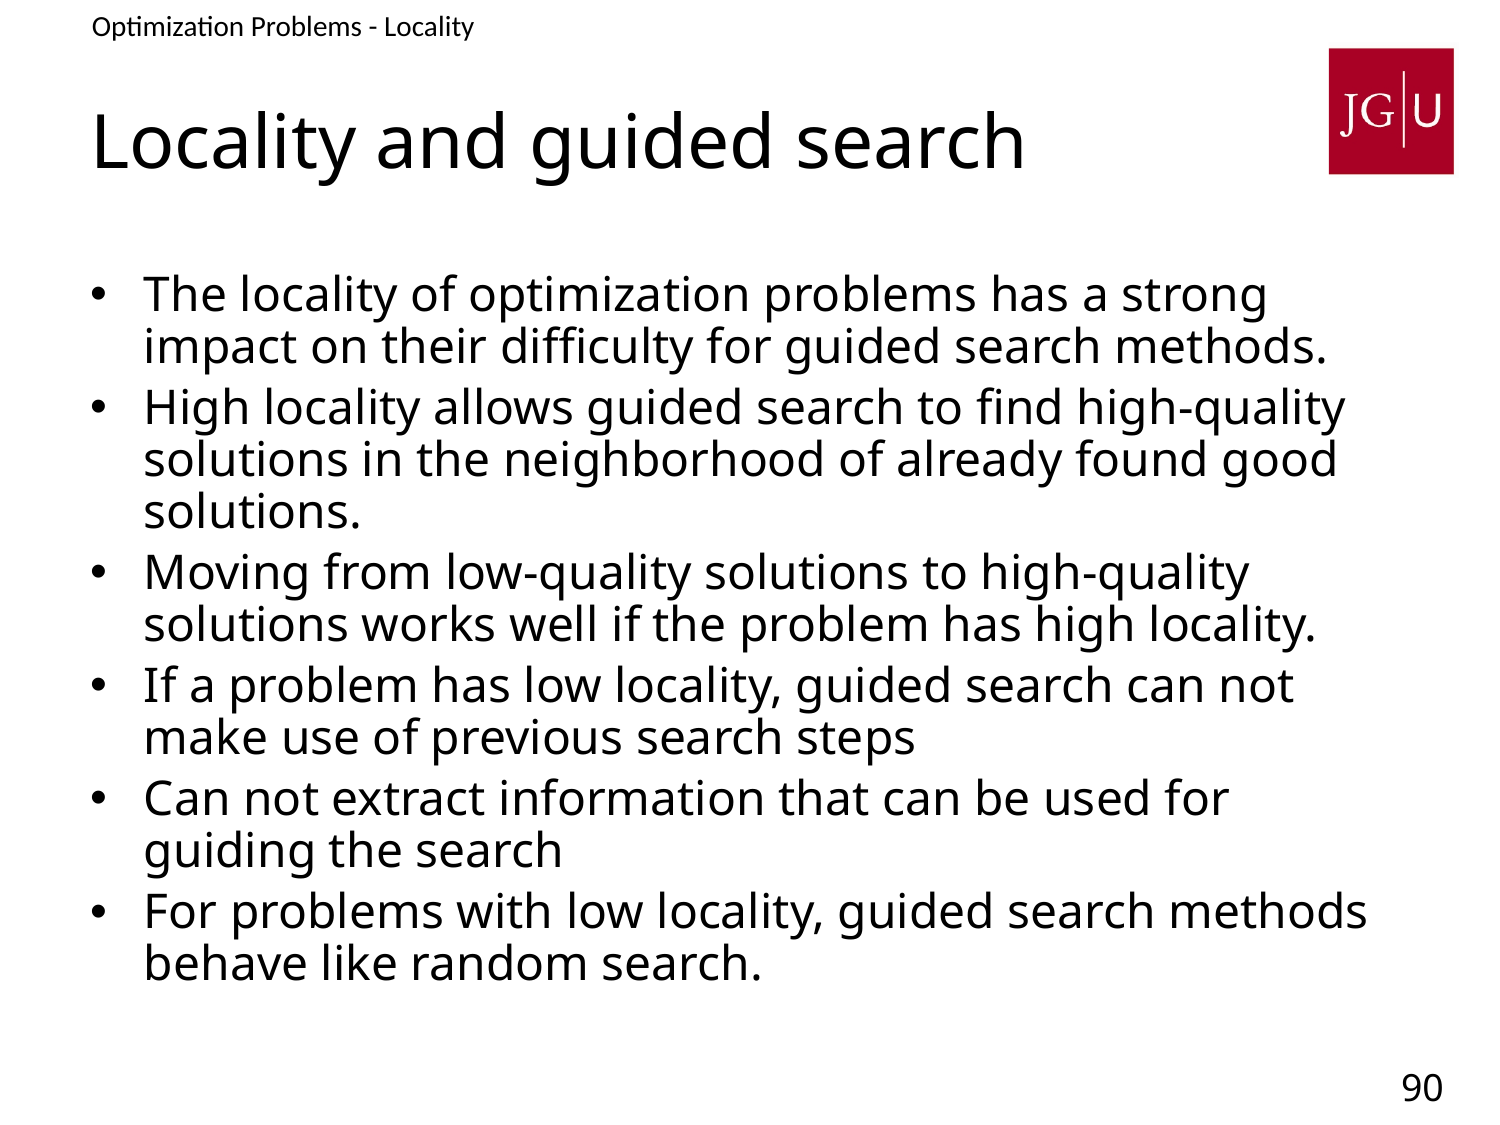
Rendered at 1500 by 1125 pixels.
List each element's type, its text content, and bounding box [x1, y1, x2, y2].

title Locality and guided search [75, 45, 1329, 233]
picture [1328, 42, 1459, 178]
list The locality of optimization problems has a strong impact on their difficulty for guided search methods. High locality allows guided search to find high-quality solutions in the neighborhood of already found good solutions. Moving from low-quality solutions to high-quality solutions works well if the problem has high locality. If a problem has low locality, guided search can not make use of previous search steps Can not extract information that can be used for guiding the search For problems with low locality, guided search methods behave like random search. [75, 262, 1425, 1005]
list Optimization Problems - Locality [76, 0, 1317, 43]
